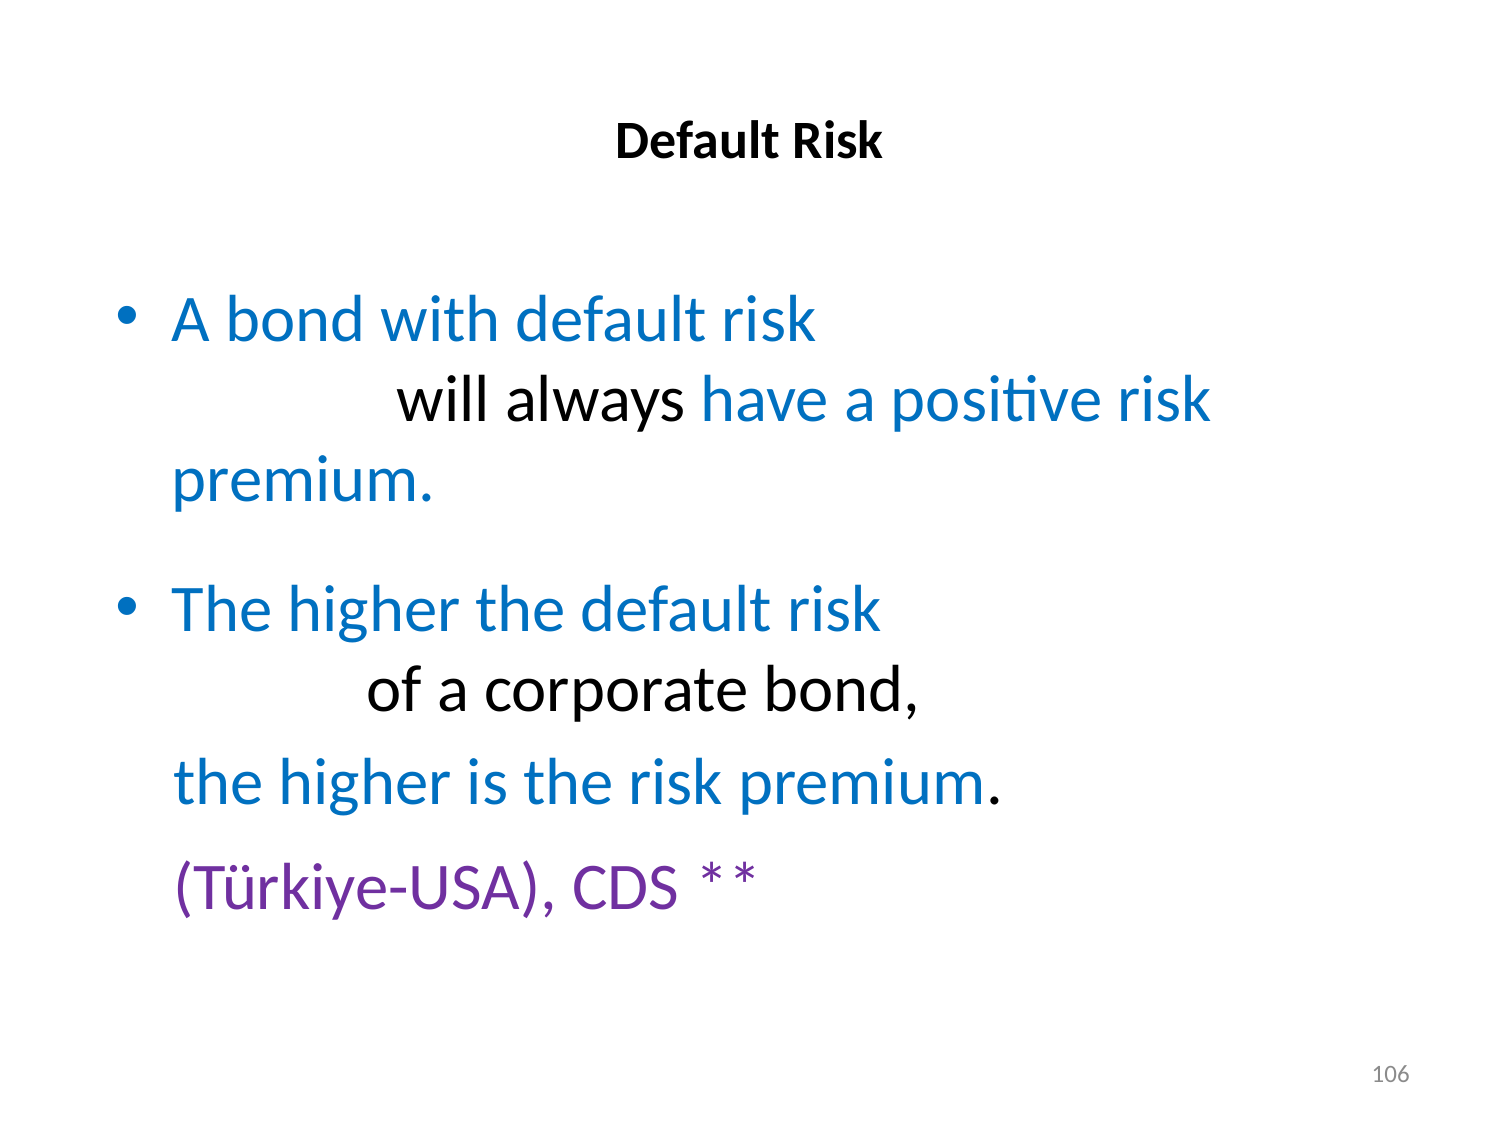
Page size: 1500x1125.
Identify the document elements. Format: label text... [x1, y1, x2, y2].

title Default Risk [75, 30, 1425, 244]
list A bond with default risk will always have a positive risk premium. The higher the default risk of a corporate bond, the higher is the risk premium. (Türkiye-USA), CDS ** [100, 267, 1412, 1125]
slide_number 106 [1074, 1042, 1425, 1103]
